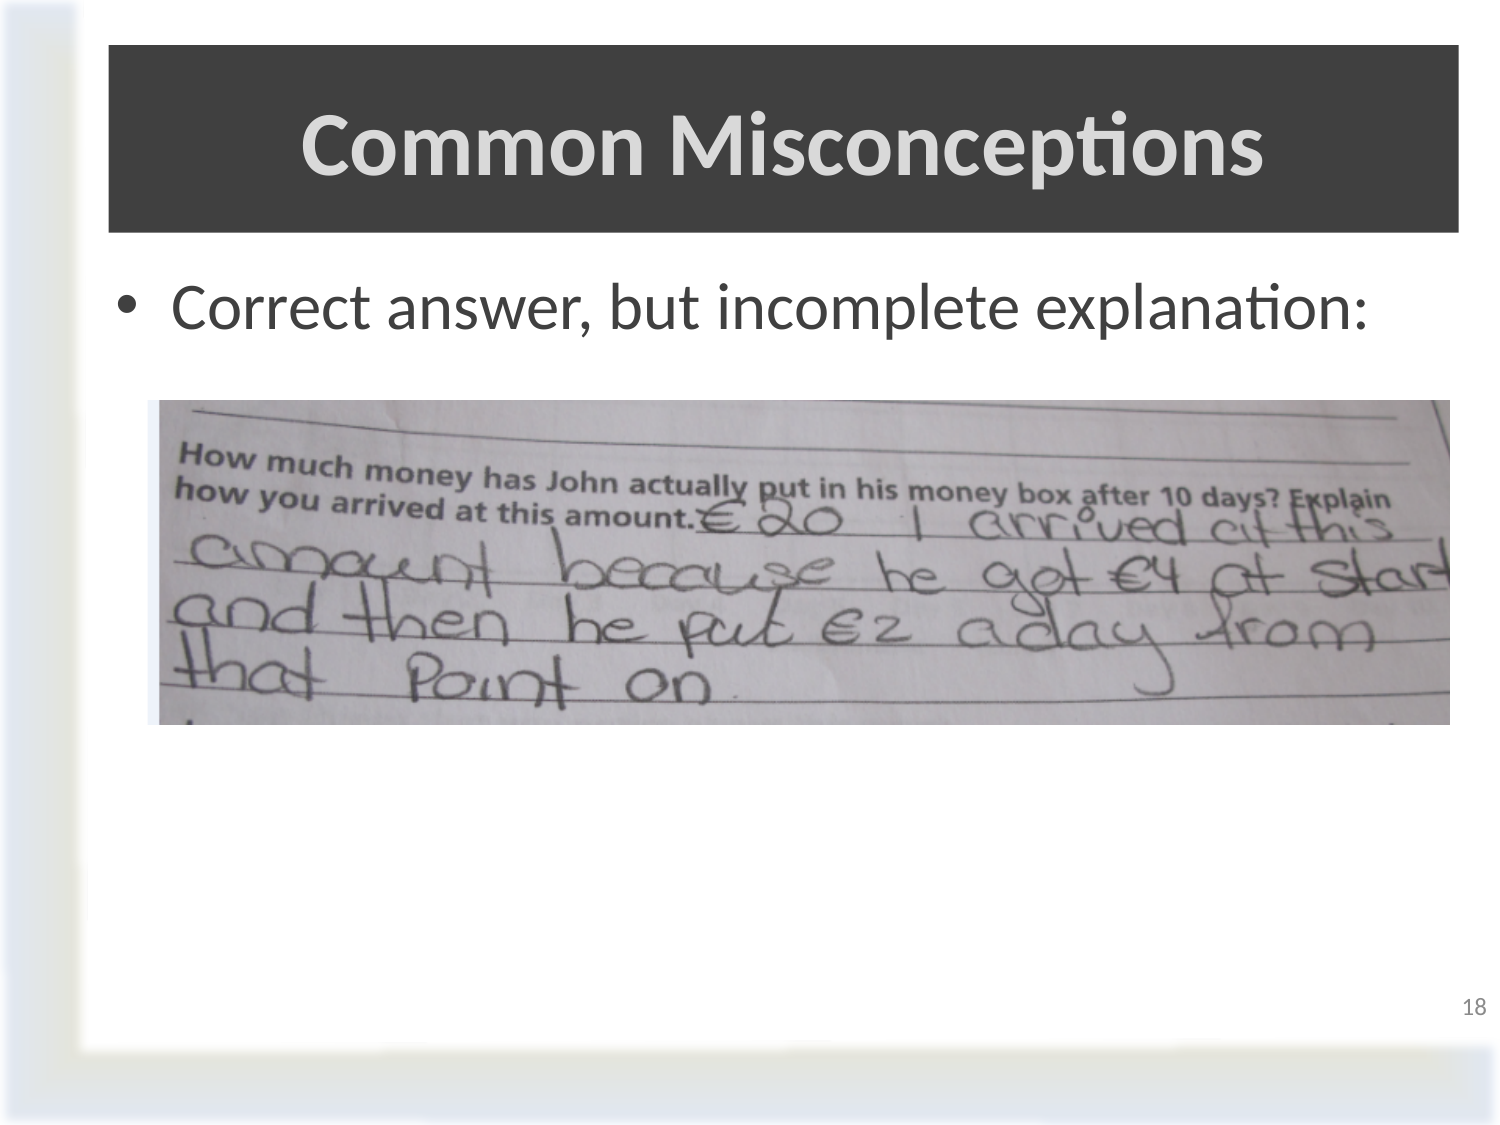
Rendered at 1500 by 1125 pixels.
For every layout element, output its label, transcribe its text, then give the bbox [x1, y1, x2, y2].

slide_number 18 [1152, 975, 1500, 1036]
title Common Misconceptions [108, 45, 1459, 233]
list Correct answer, but incomplete explanation: [100, 255, 1451, 998]
picture [147, 400, 1451, 725]
